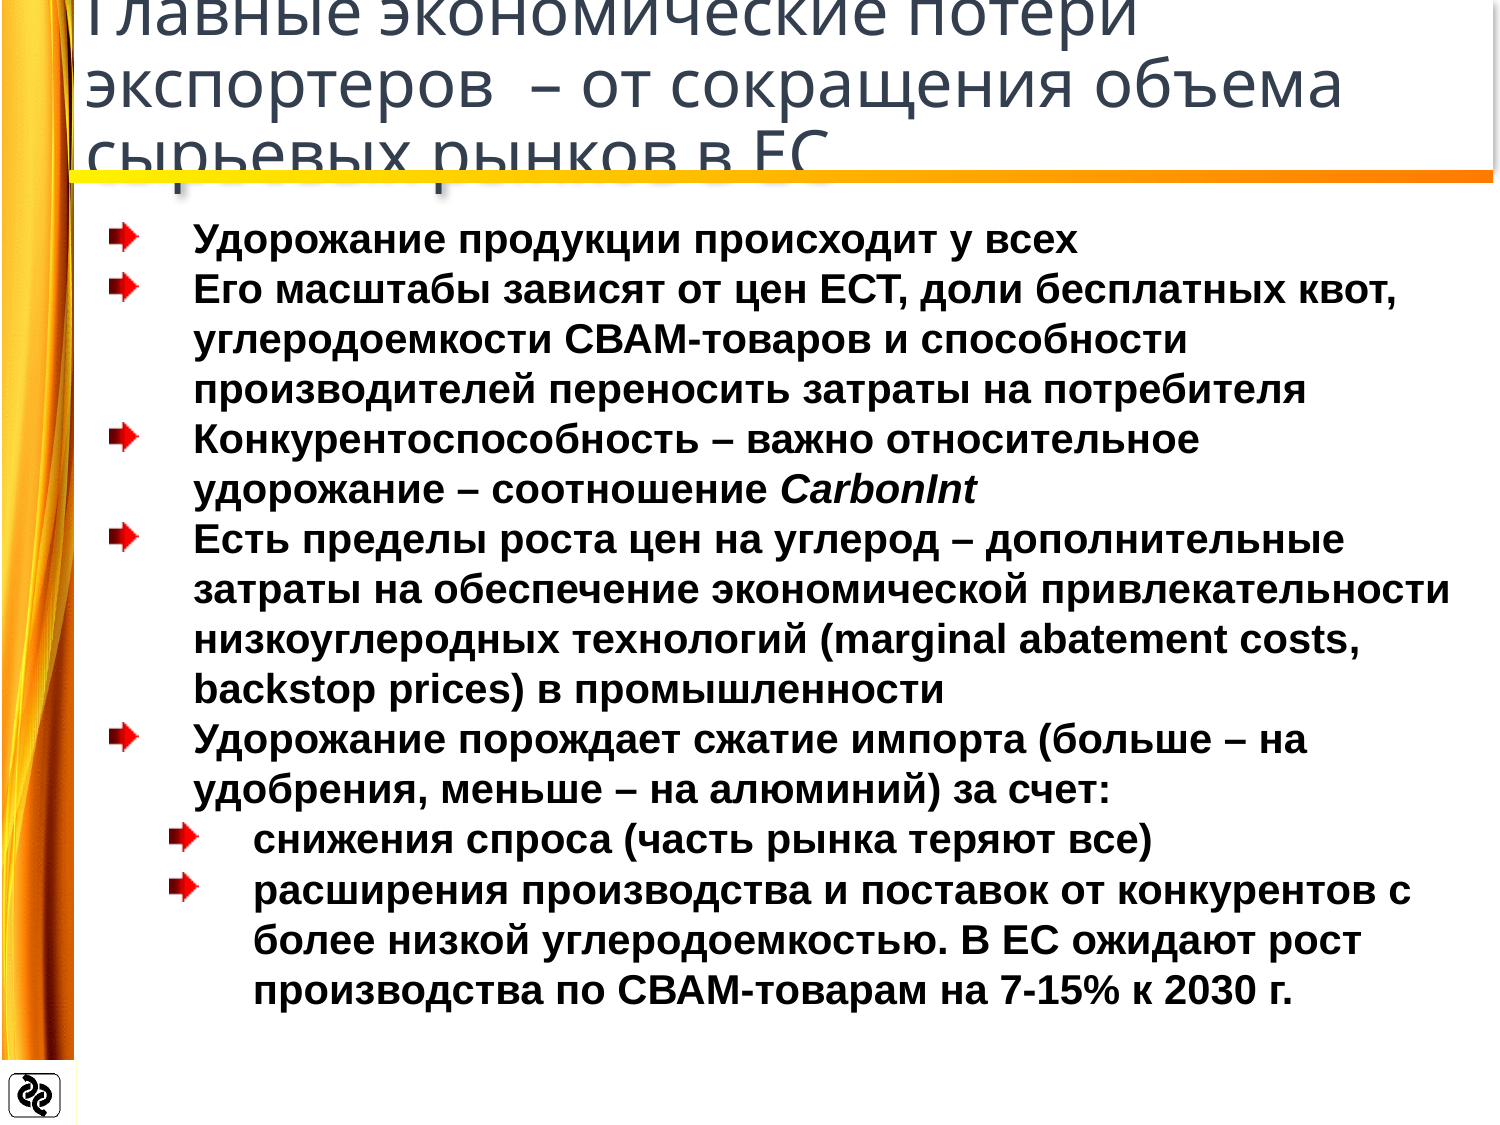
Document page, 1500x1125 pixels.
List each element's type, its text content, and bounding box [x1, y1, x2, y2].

picture [109, 222, 139, 252]
text_box Удорожание продукции происходит у всех Его масштабы зависят от цен ЕСТ, доли бесплатных квот, углеродоемкости СВАМ-товаров и способности производителей переносить затраты на потребителя Конкурентоспособность – важно относительное удорожание – соотношение CarbonInt Есть пределы роста цен на углерод – дополнительные затраты на обеспечение экономической привлекательности низкоуглеродных технологий (marginal abatement costs, backstop prices) в промышленности Удорожание порождает сжатие импорта (больше – на удобрения, меньше – на алюминий) за счет: снижения спроса (часть рынка теряют все) расширения производства и поставок от конкурентов с более низкой углеродоемкостью. В ЕС ожидают рост производства по СВАМ-товарам на 7-15% к 2030 г. [94, 204, 1467, 1020]
picture [109, 272, 139, 302]
picture [2, 0, 74, 1060]
picture [109, 422, 139, 452]
picture [109, 722, 139, 752]
picture [169, 872, 199, 902]
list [0, 1060, 77, 1125]
picture [109, 522, 139, 552]
picture [169, 822, 199, 852]
title Главные экономические потери экспортеров – от сокращения объема сырьевых рынков в ЕС [74, 0, 1494, 170]
text_box [74, 170, 1494, 184]
